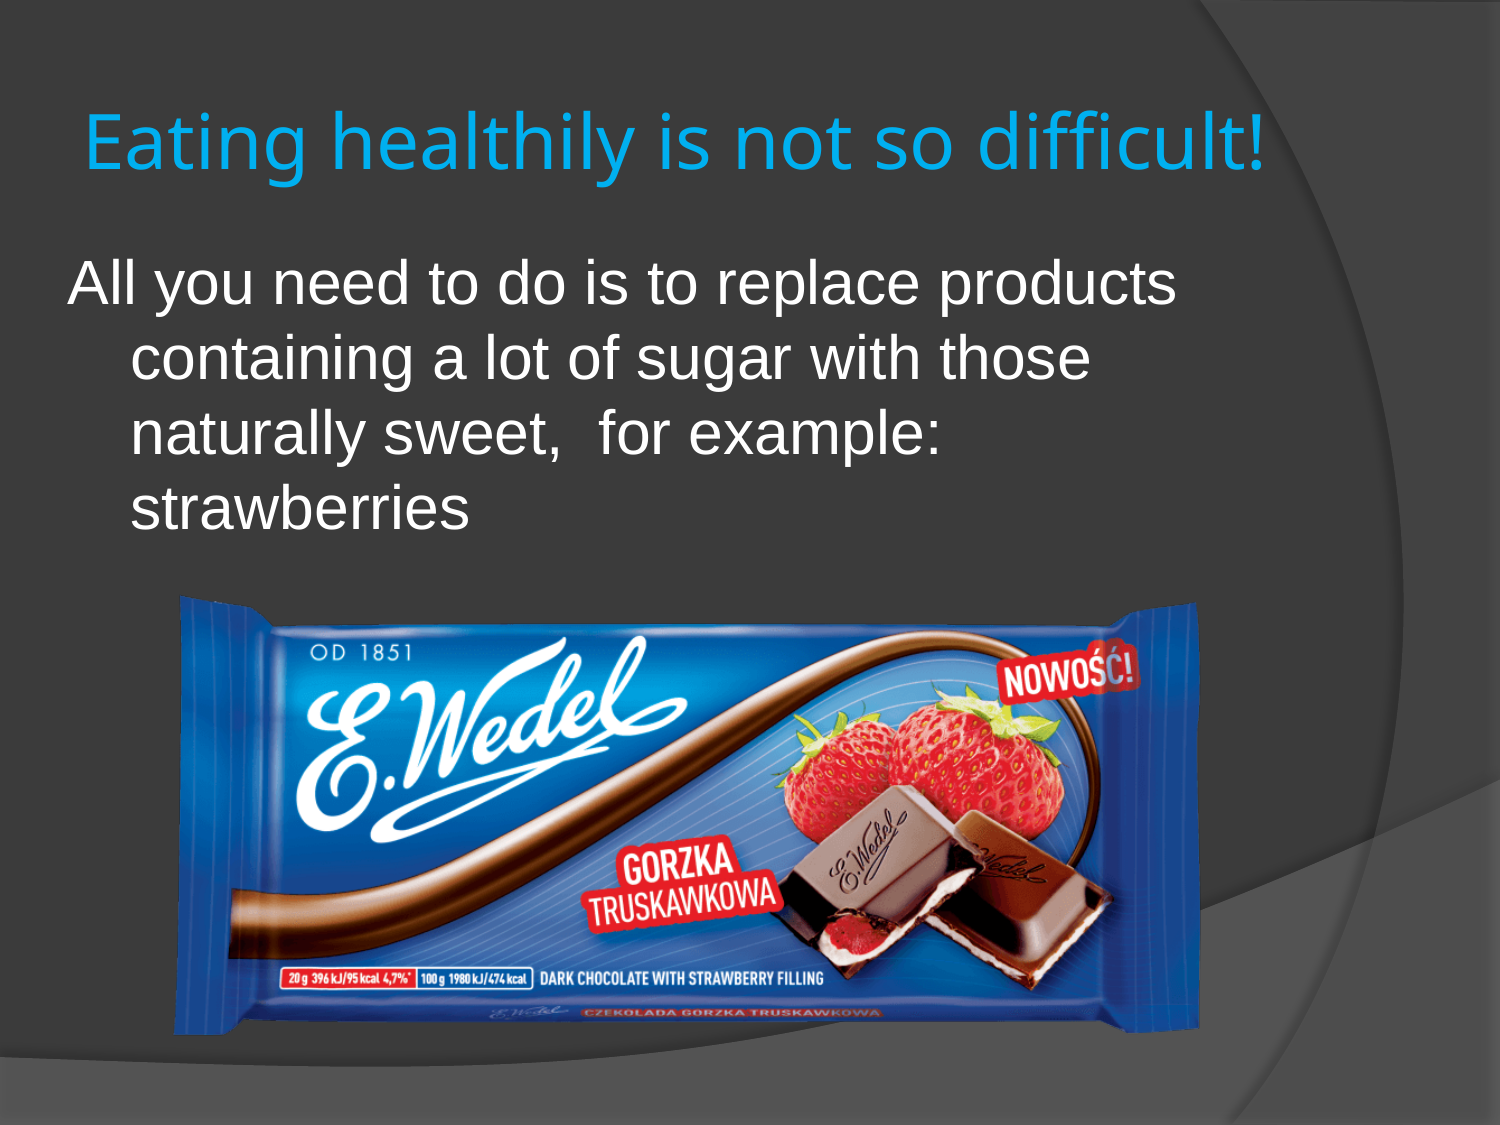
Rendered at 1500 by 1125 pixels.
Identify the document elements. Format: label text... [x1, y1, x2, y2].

picture [116, 433, 1264, 1125]
list All you need to do is to replace products containing a lot of sugar with those naturally sweet, for example: strawberries [46, 234, 1272, 977]
title Eating healthily is not so difficult! [75, 45, 1300, 233]
